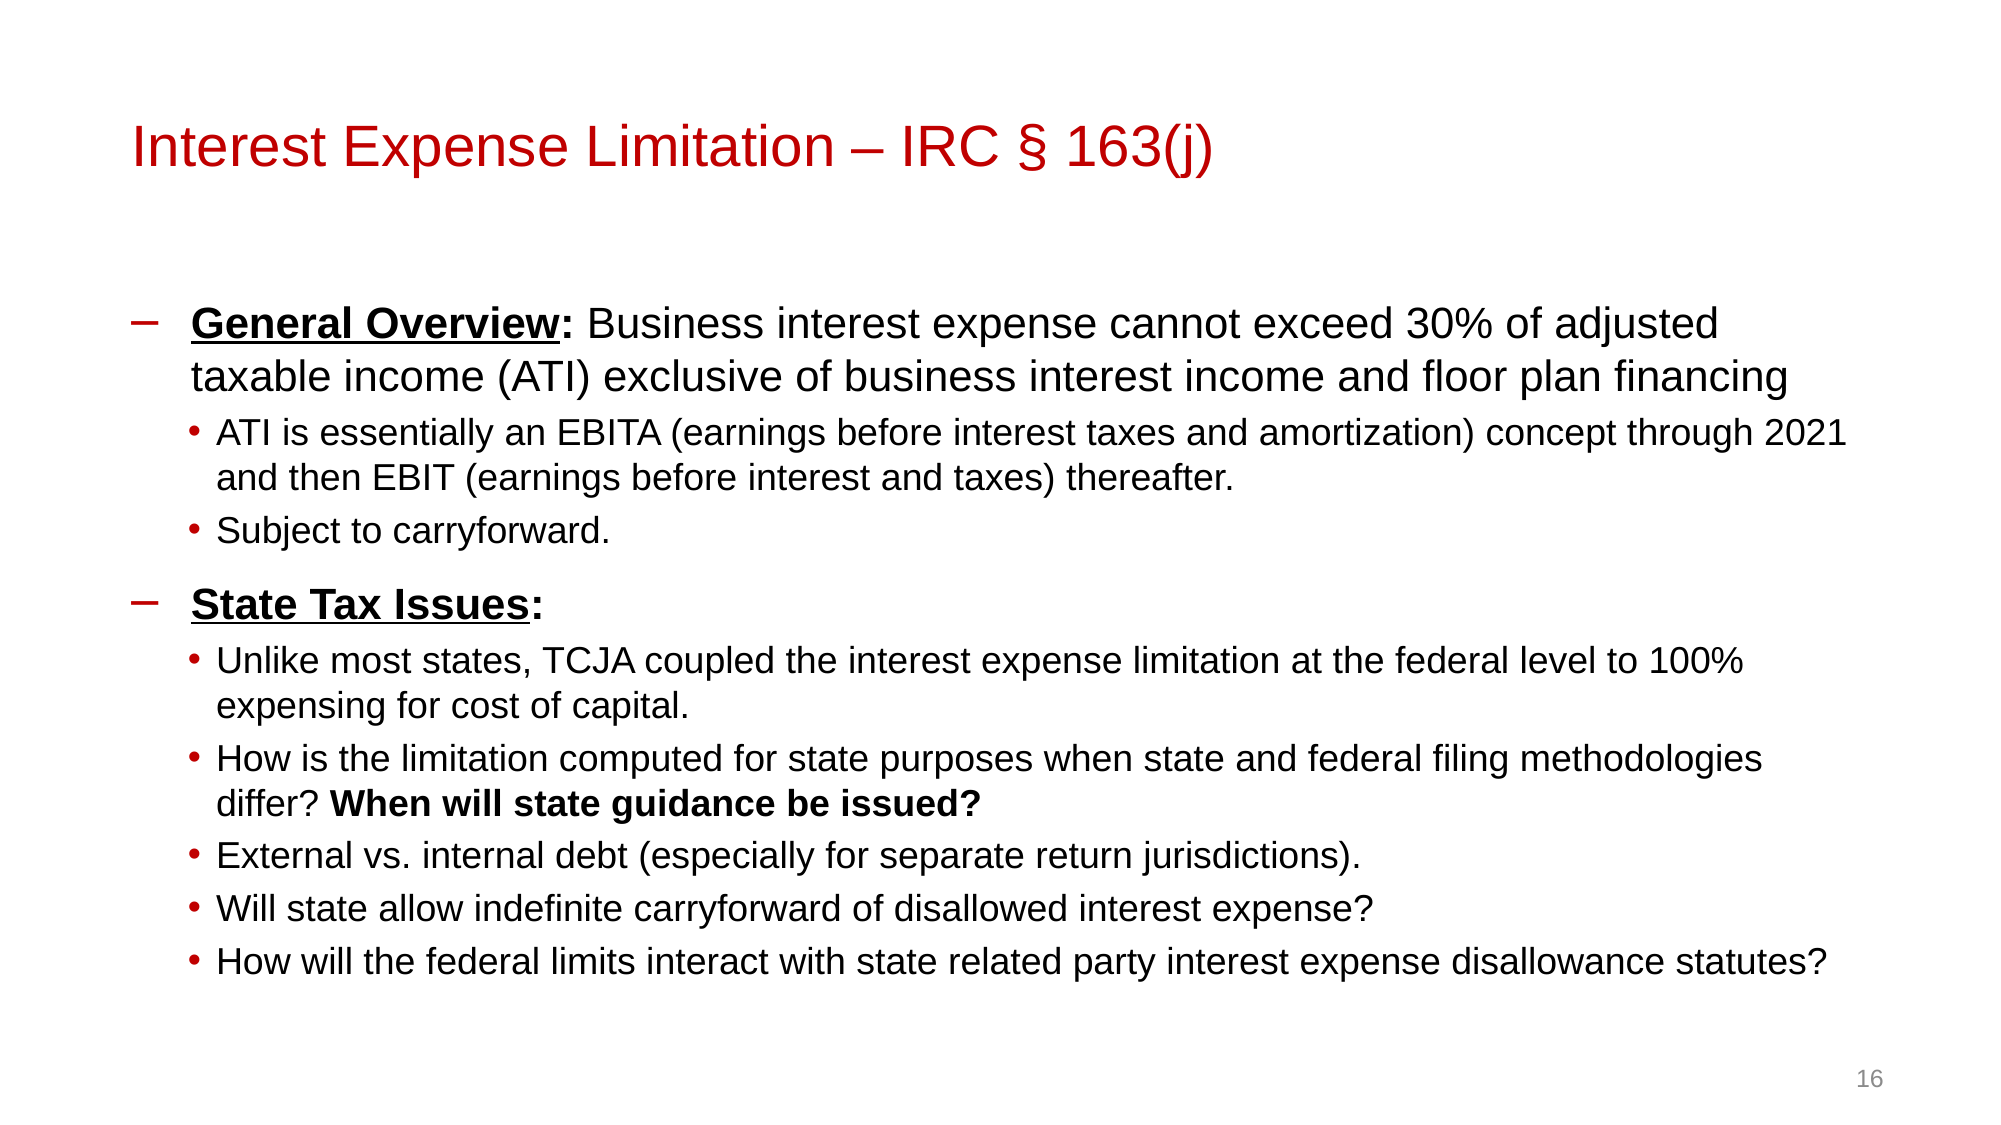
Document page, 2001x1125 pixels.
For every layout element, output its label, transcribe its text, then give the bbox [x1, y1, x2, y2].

title Interest Expense Limitation – IRC § 163(j) [116, 112, 1884, 184]
slide_number 16 [1550, 1062, 1884, 1088]
list General Overview: Business interest expense cannot exceed 30% of adjusted taxable income (ATI) exclusive of business interest income and floor plan financing ATI is essentially an EBITA (earnings before interest taxes and amortization) concept through 2021 and then EBIT (earnings before interest and taxes) thereafter. Subject to carryforward. State Tax Issues: Unlike most states, TCJA coupled the interest expense limitation at the federal level to 100% expensing for cost of capital. How is the limitation computed for state purposes when state and federal filing methodologies differ? When will state guidance be issued? External vs. internal debt (especially for separate return jurisdictions). Will state allow indefinite carryforward of disallowed interest expense? How will the federal limits interact with state related party interest expense disallowance statutes? [116, 287, 1884, 1013]
